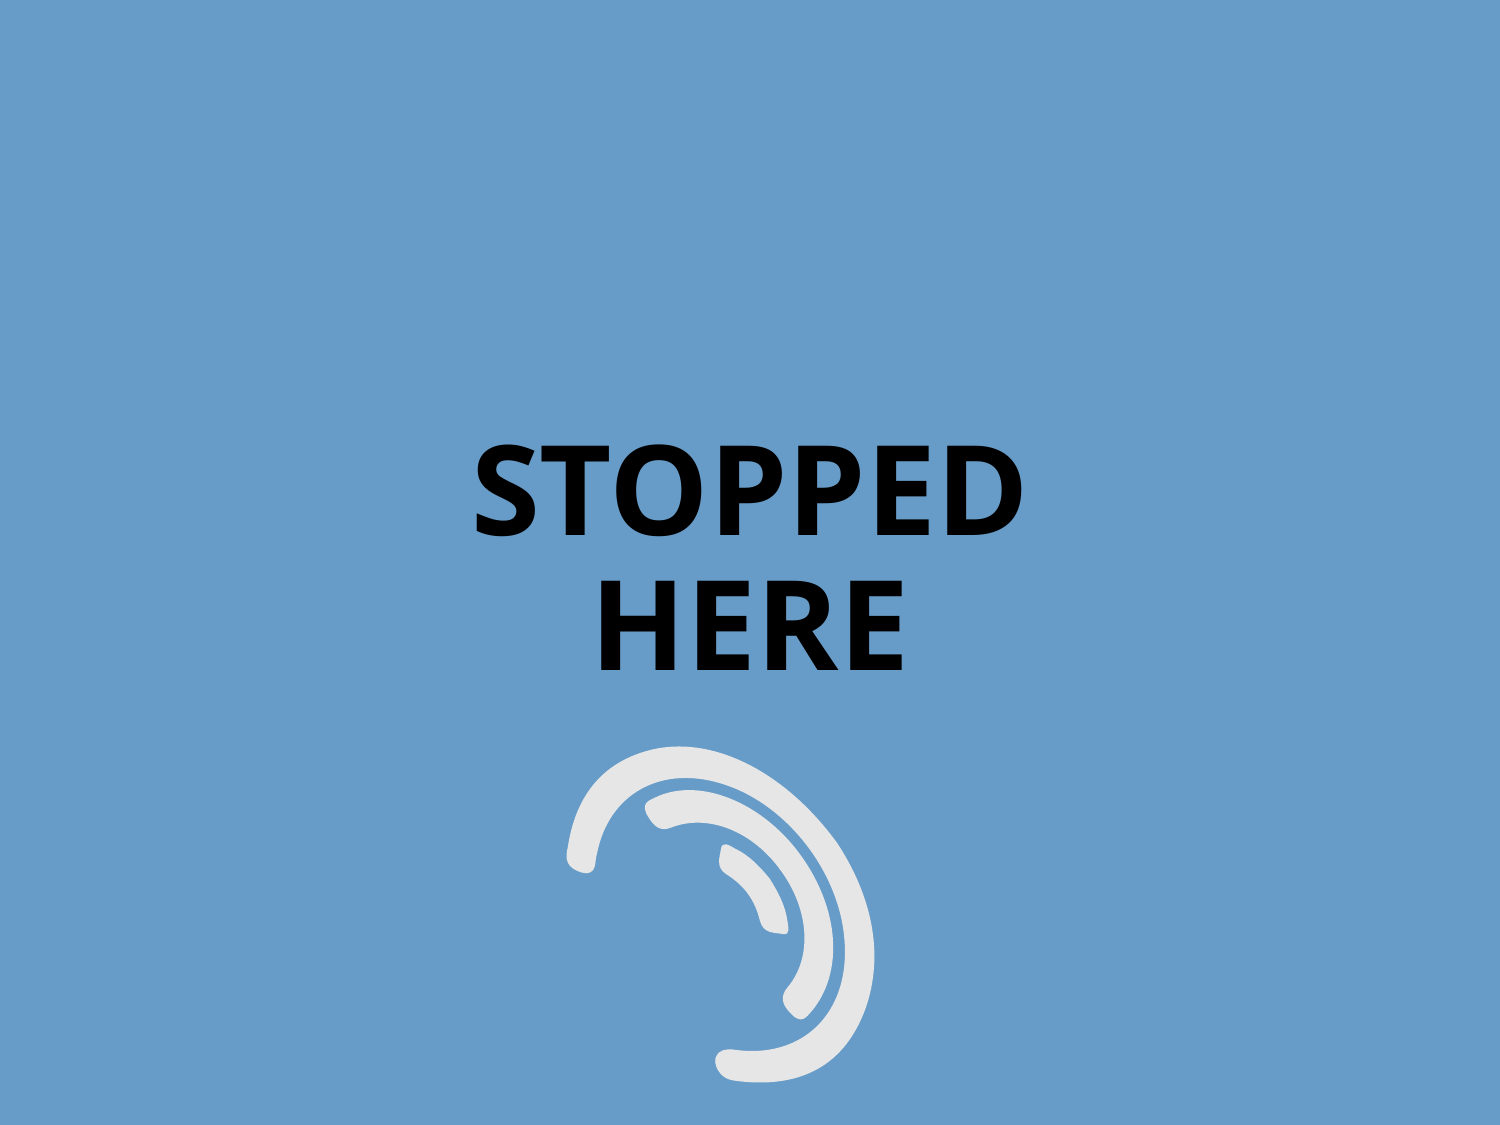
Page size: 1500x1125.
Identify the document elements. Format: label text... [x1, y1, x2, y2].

title STOPPED HERE [432, 398, 1068, 727]
